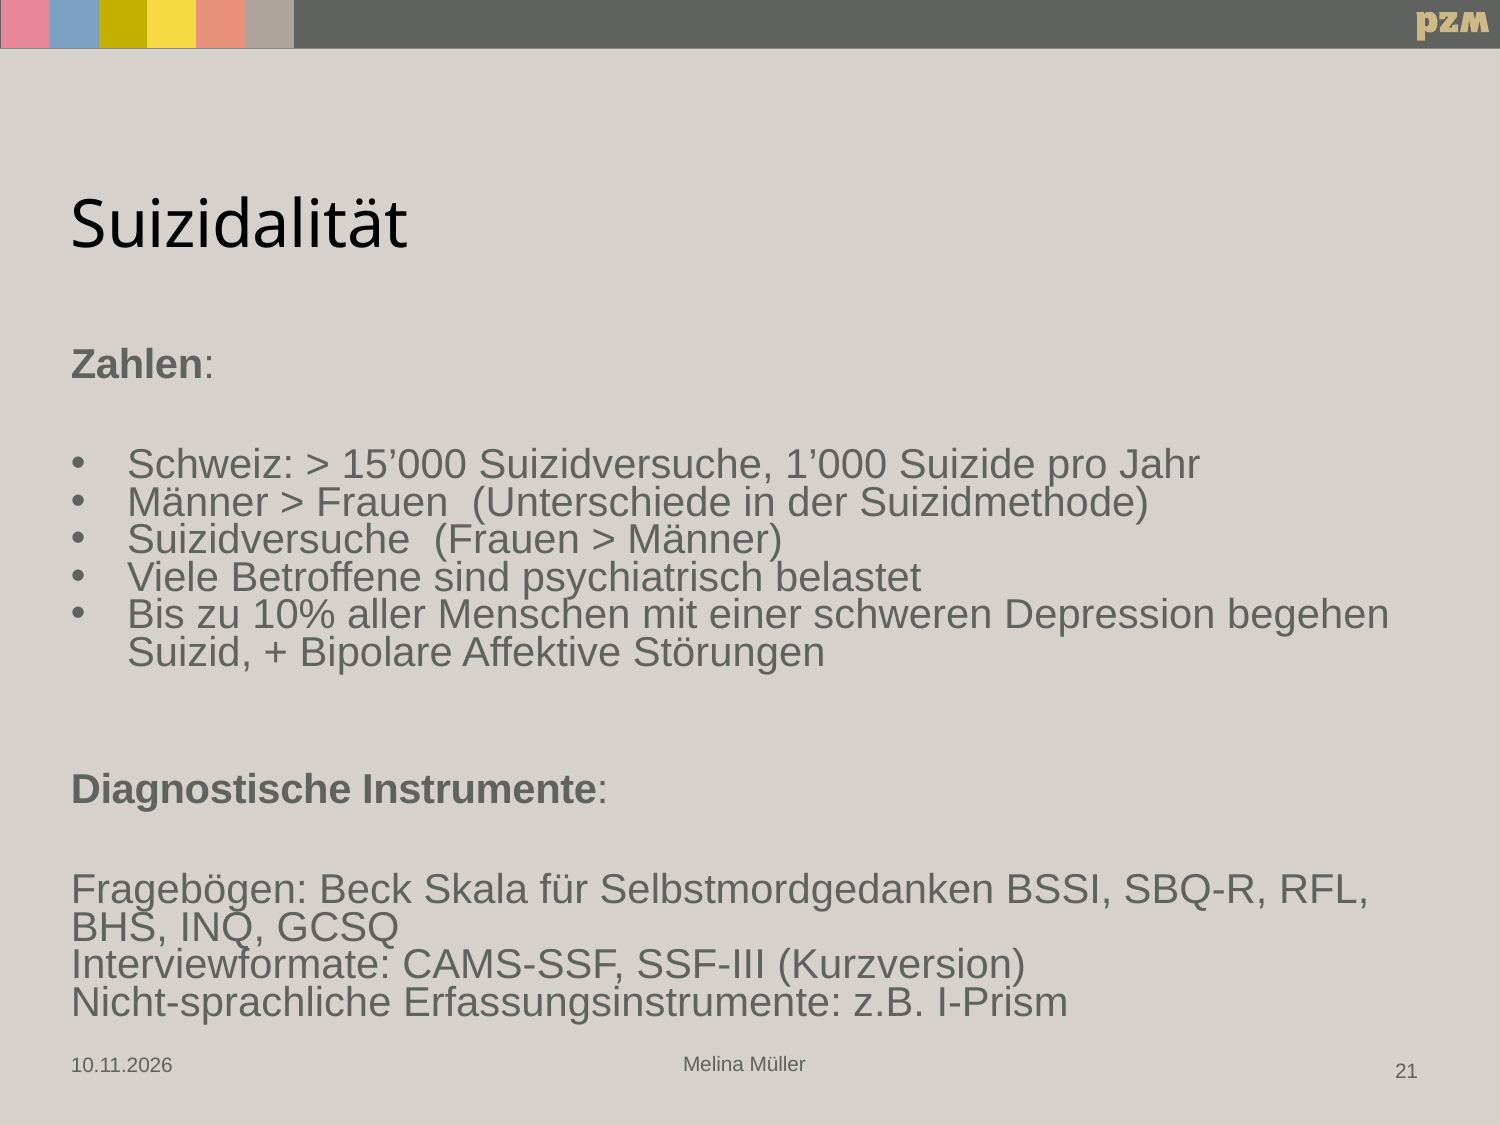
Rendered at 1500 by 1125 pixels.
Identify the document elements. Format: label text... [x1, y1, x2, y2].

footer Melina Müller [491, 1045, 998, 1081]
title Suizidalität [70, 48, 1430, 262]
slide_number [70, 1046, 409, 1083]
list Zahlen: Schweiz: > 15’000 Suizidversuche, 1’000 Suizide pro Jahr Männer > Frauen (Unterschiede in der Suizidmethode) Suizidversuche (Frauen > Männer) Viele Betroffene sind psychiatrisch belastet Bis zu 10% aller Menschen mit einer schweren Depression begehen Suizid, + Bipolare Affektive Störungen Diagnostische Instrumente: Fragebögen: Beck Skala für Selbstmordgedanken BSSI, SBQ-R, RFL, BHS, INQ, GCSQ Interviewformate: CAMS-SSF, SSF-III (Kurzversion) Nicht-sprachliche Erfassungsinstrumente: z.B. I-Prism [70, 324, 1430, 1047]
slide_number 21 [1080, 1052, 1418, 1088]
